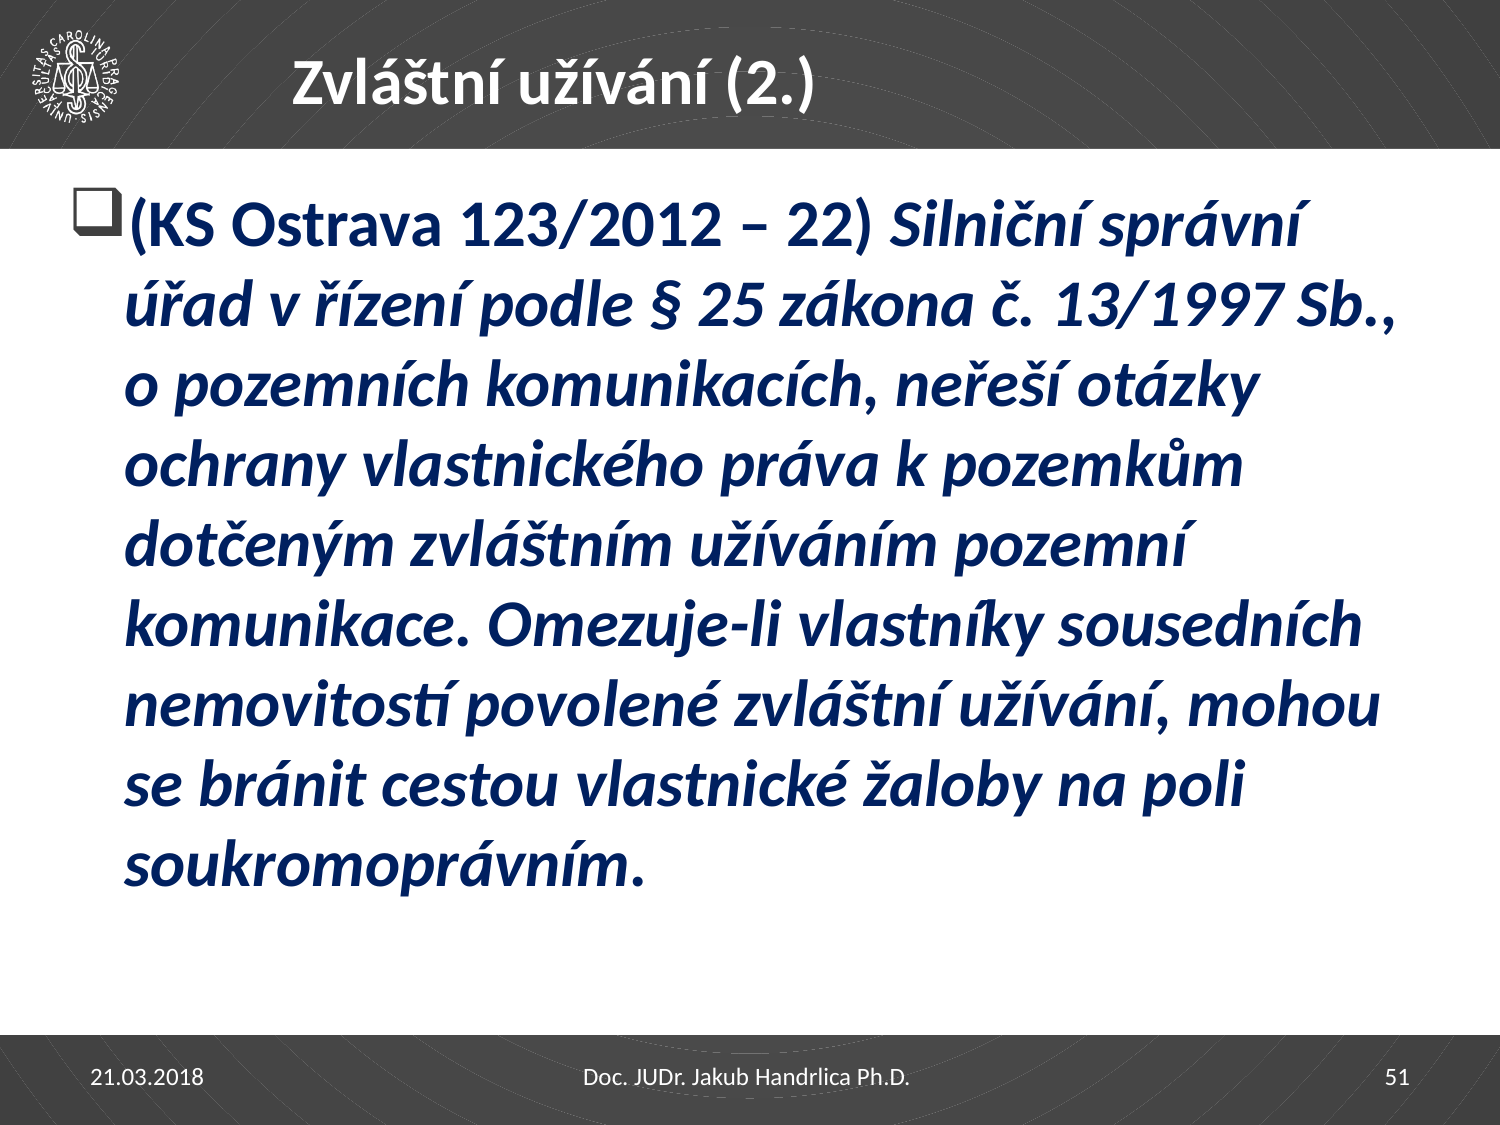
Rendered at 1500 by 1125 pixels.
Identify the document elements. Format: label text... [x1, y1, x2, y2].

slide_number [75, 1045, 425, 1106]
title Zvláštní užívání (2.) [277, 30, 1447, 126]
slide_number 51 [1074, 1045, 1425, 1106]
footer Doc. JUDr. Jakub Handrlica Ph.D. [512, 1045, 988, 1106]
picture [32, 30, 119, 123]
list (KS Ostrava 123/2012 – 22) Silniční správní úřad v řízení podle § 25 zákona č. 13/1997 Sb., o pozemních komunikacích, neřeší otázky ochrany vlastnického práva k pozemkům dotčeným zvláštním užíváním pozemní komunikace. Omezuje-li vlastníky sousedních nemovitostí povolené zvláštní užívání, mohou se bránit cestou vlastnické žaloby na poli soukromoprávním. [53, 172, 1447, 1012]
